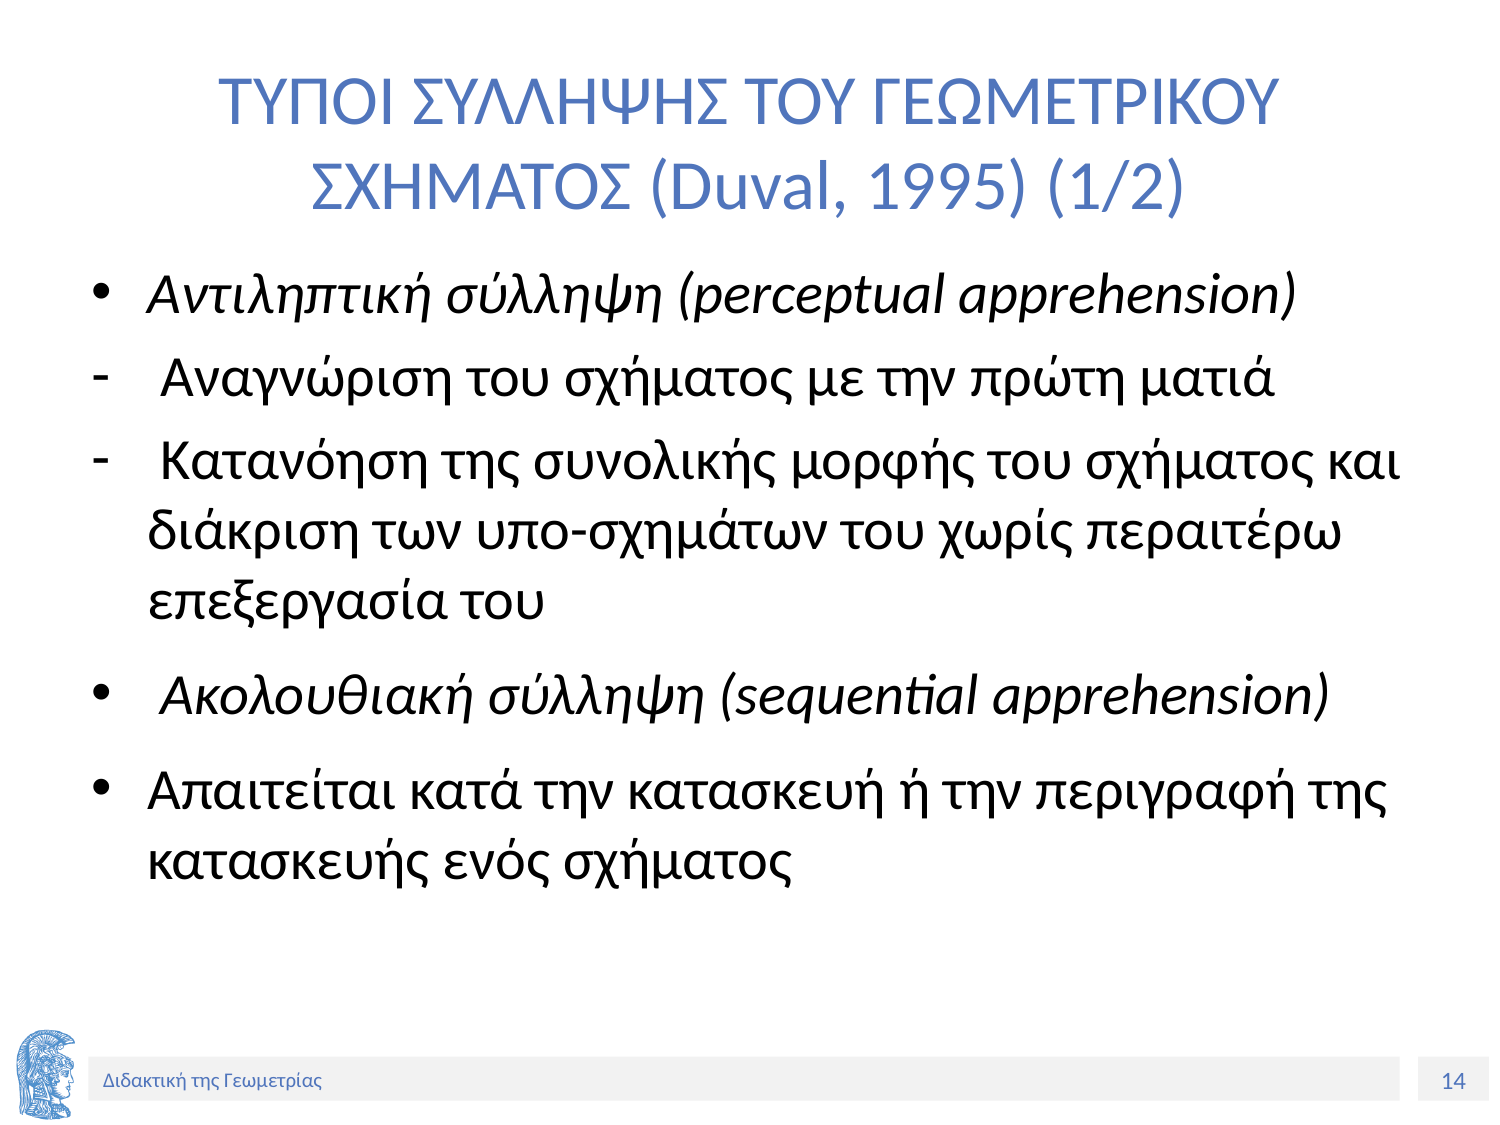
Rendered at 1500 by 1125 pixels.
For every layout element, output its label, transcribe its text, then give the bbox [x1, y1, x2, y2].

picture [9, 1026, 81, 1120]
title ΤΥΠΟΙ ΣΥΛΛΗΨΗΣ ΤΟΥ ΓΕΩΜΕΤΡΙΚΟΥ ΣΧΗΜΑΤΟΣ (Duval, 1995) (1/2) [75, 45, 1425, 233]
list Aντιληπτική σύλληψη (perceptual apprehension) Aναγνώριση του σχήματος με την πρώτη ματιά Κατανόηση της συνολικής μορφής του σχήματος και διάκριση των υπο-σχημάτων του χωρίς περαιτέρω επεξεργασία του Ακολουθιακή σύλληψη (sequential apprehension) Απαιτείται κατά την κατασκευή ή την περιγραφή της κατασκευής ενός σχήματος [76, 255, 1427, 998]
